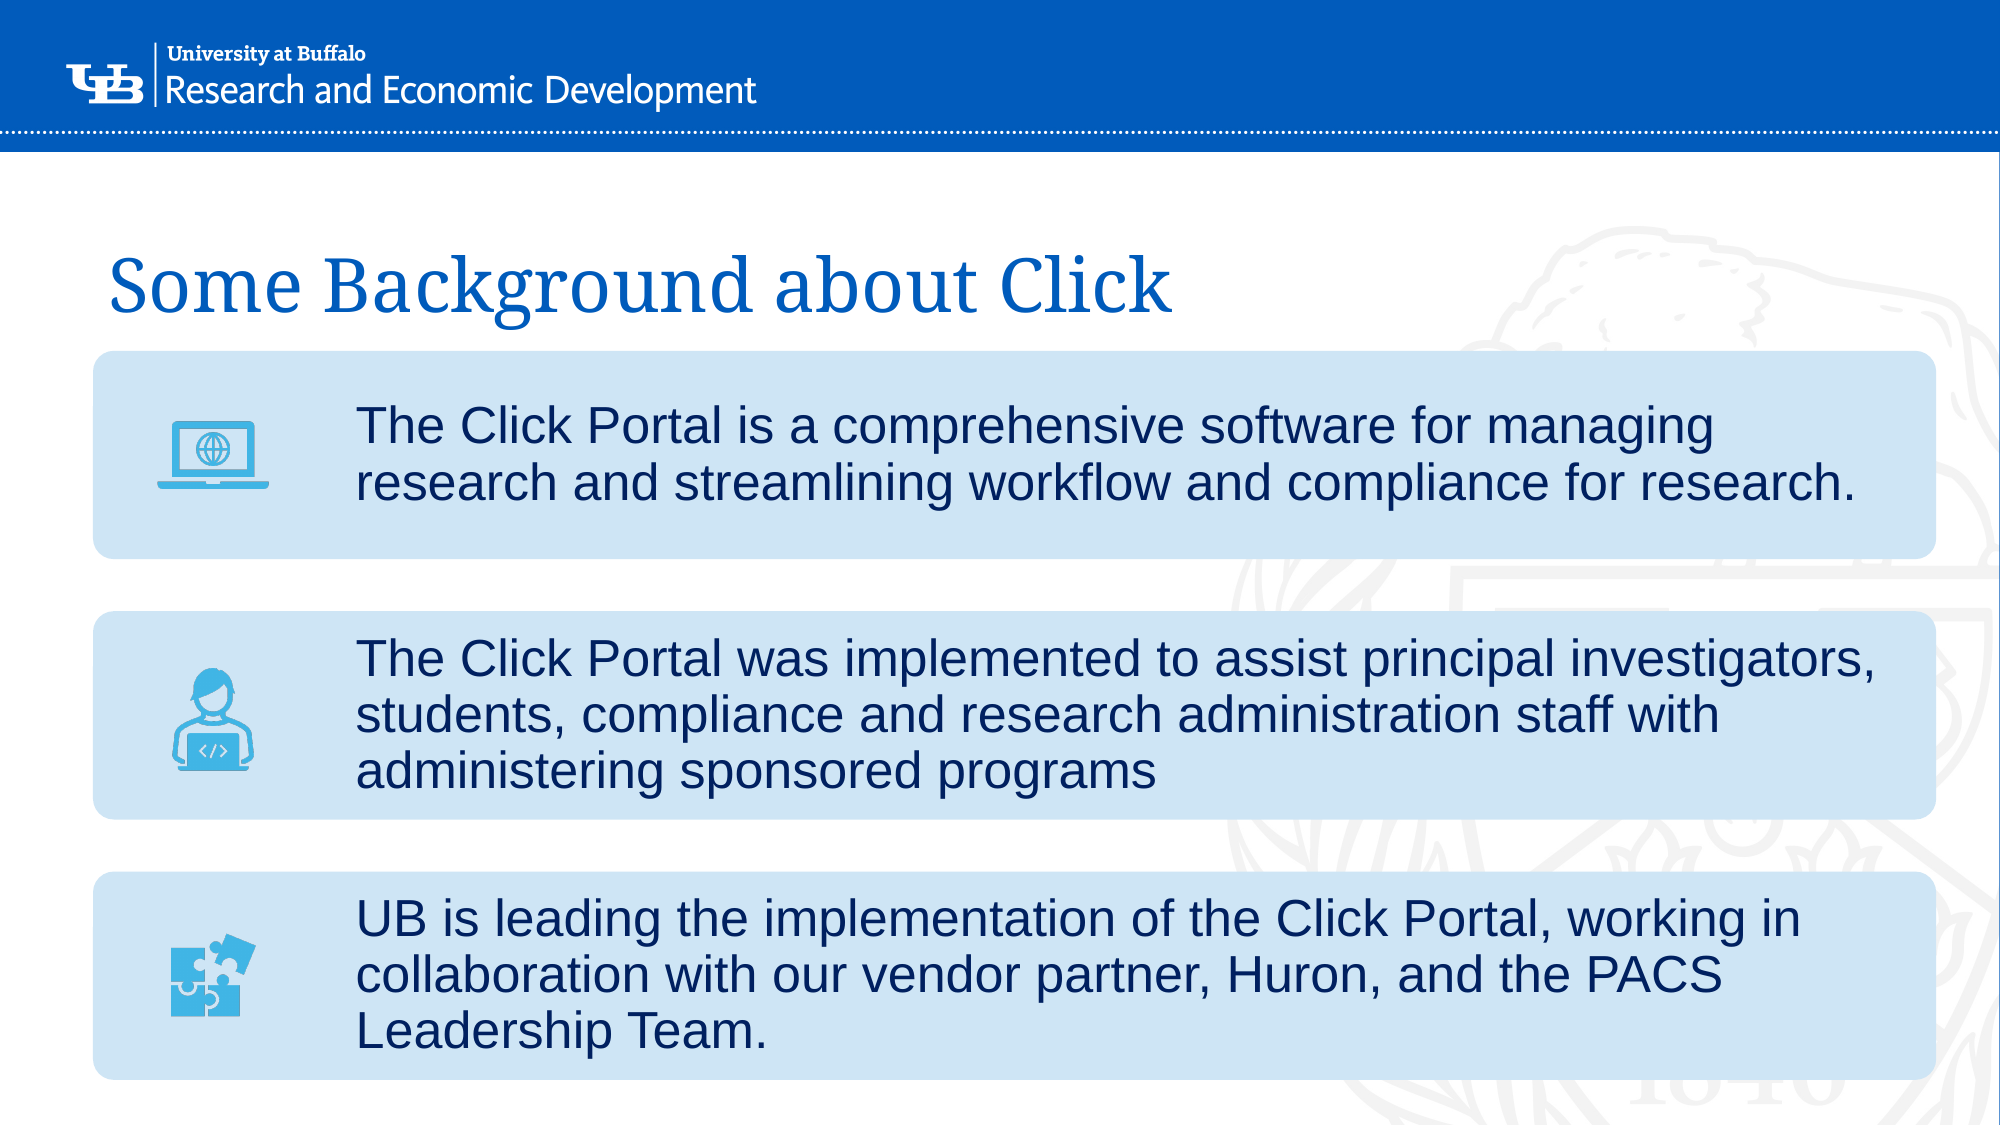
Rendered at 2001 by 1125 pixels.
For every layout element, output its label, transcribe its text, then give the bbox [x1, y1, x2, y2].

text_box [92, 350, 1937, 1080]
title Some Background about Click [93, 216, 1819, 335]
picture [0, 0, 2000, 1125]
